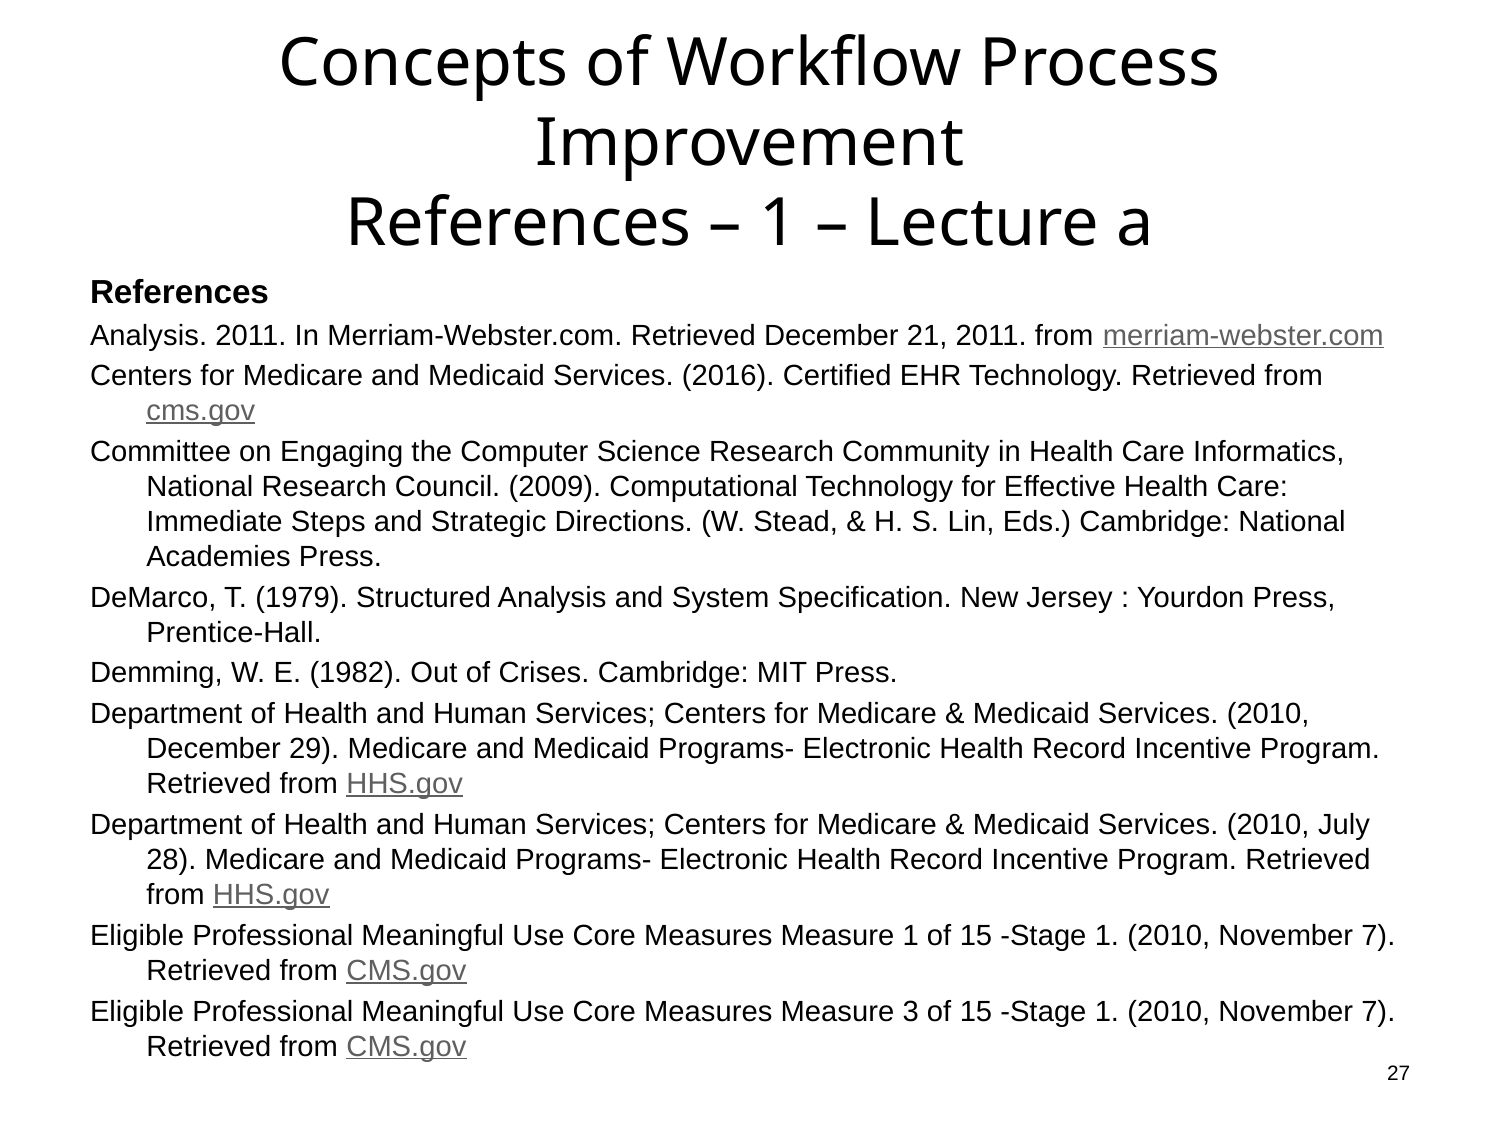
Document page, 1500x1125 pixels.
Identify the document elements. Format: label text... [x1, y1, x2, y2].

slide_number 27 [1341, 1027, 1425, 1118]
list References Analysis. 2011. In Merriam-Webster.com. Retrieved December 21, 2011. from merriam-webster.com Centers for Medicare and Medicaid Services. (2016). Certified EHR Technology. Retrieved from cms.gov Committee on Engaging the Computer Science Research Community in Health Care Informatics, National Research Council. (2009). Computational Technology for Effective Health Care: Immediate Steps and Strategic Directions. (W. Stead, & H. S. Lin, Eds.) Cambridge: National Academies Press. DeMarco, T. (1979). Structured Analysis and System Specification. New Jersey : Yourdon Press, Prentice-Hall. Demming, W. E. (1982). Out of Crises. Cambridge: MIT Press. Department of Health and Human Services; Centers for Medicare & Medicaid Services. (2010, December 29). Medicare and Medicaid Programs- Electronic Health Record Incentive Program. Retrieved from HHS.gov Department of Health and Human Services; Centers for Medicare & Medicaid Services. (2010, July 28). Medicare and Medicaid Programs- Electronic Health Record Incentive Program. Retrieved from HHS.gov Eligible Professional Meaningful Use Core Measures Measure 1 of 15 -Stage 1. (2010, November 7). Retrieved from CMS.gov Eligible Professional Meaningful Use Core Measures Measure 3 of 15 -Stage 1. (2010, November 7). Retrieved from CMS.gov [75, 262, 1425, 1075]
title Concepts of Workflow Process Improvement References – 1 – Lecture a [75, 45, 1425, 233]
